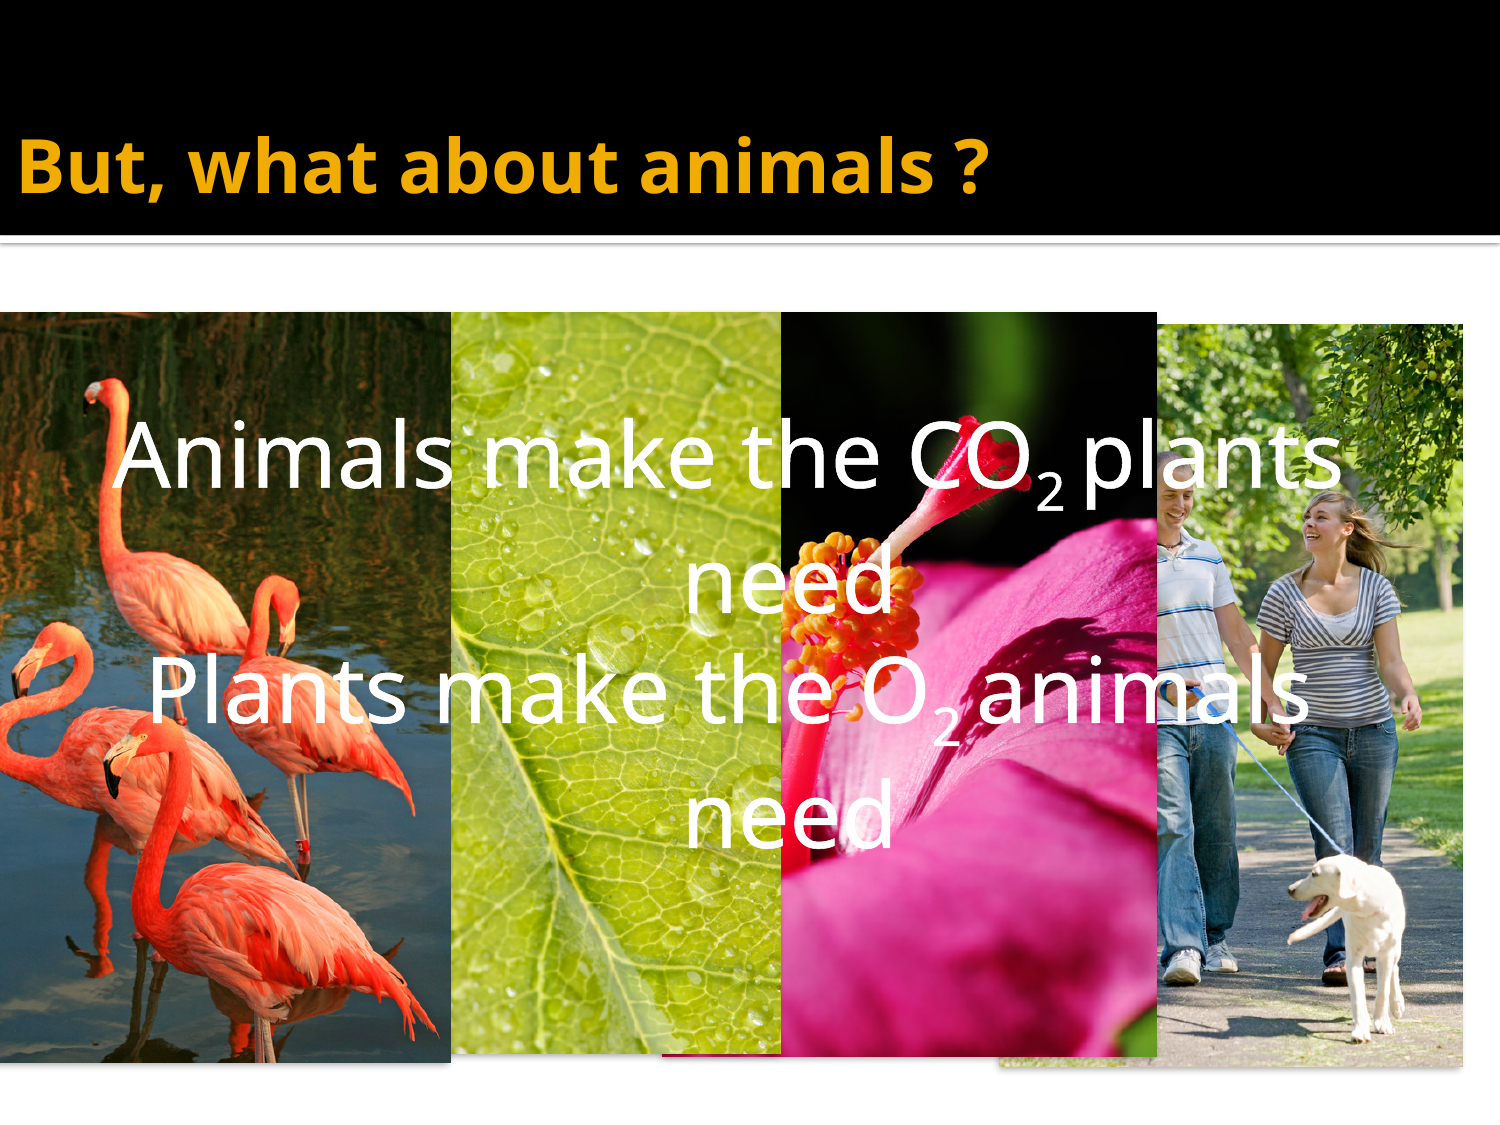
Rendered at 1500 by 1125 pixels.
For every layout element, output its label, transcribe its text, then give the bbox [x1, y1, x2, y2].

picture [0, 312, 1463, 1067]
title But, what about animals ? [0, 0, 1500, 238]
